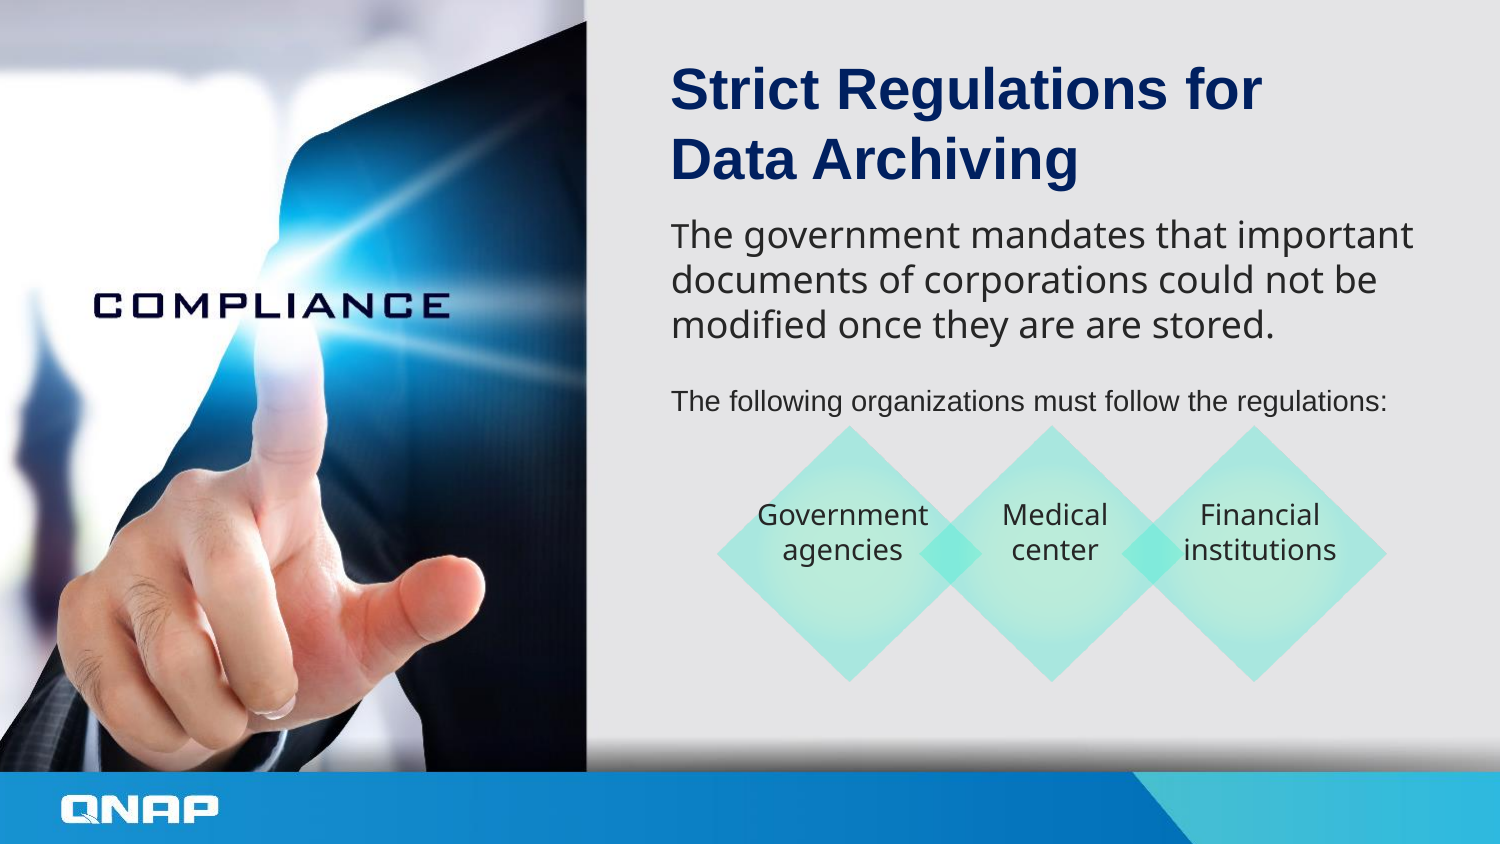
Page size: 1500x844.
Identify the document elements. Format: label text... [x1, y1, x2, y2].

title Strict Regulations for Data Archiving [655, 32, 1447, 203]
text_box The following organizations must follow the regulations:​ [655, 374, 1422, 425]
picture [0, 0, 1500, 844]
list The government mandates that important documents of corporations could not be modified once they are are stored. [655, 203, 1447, 363]
